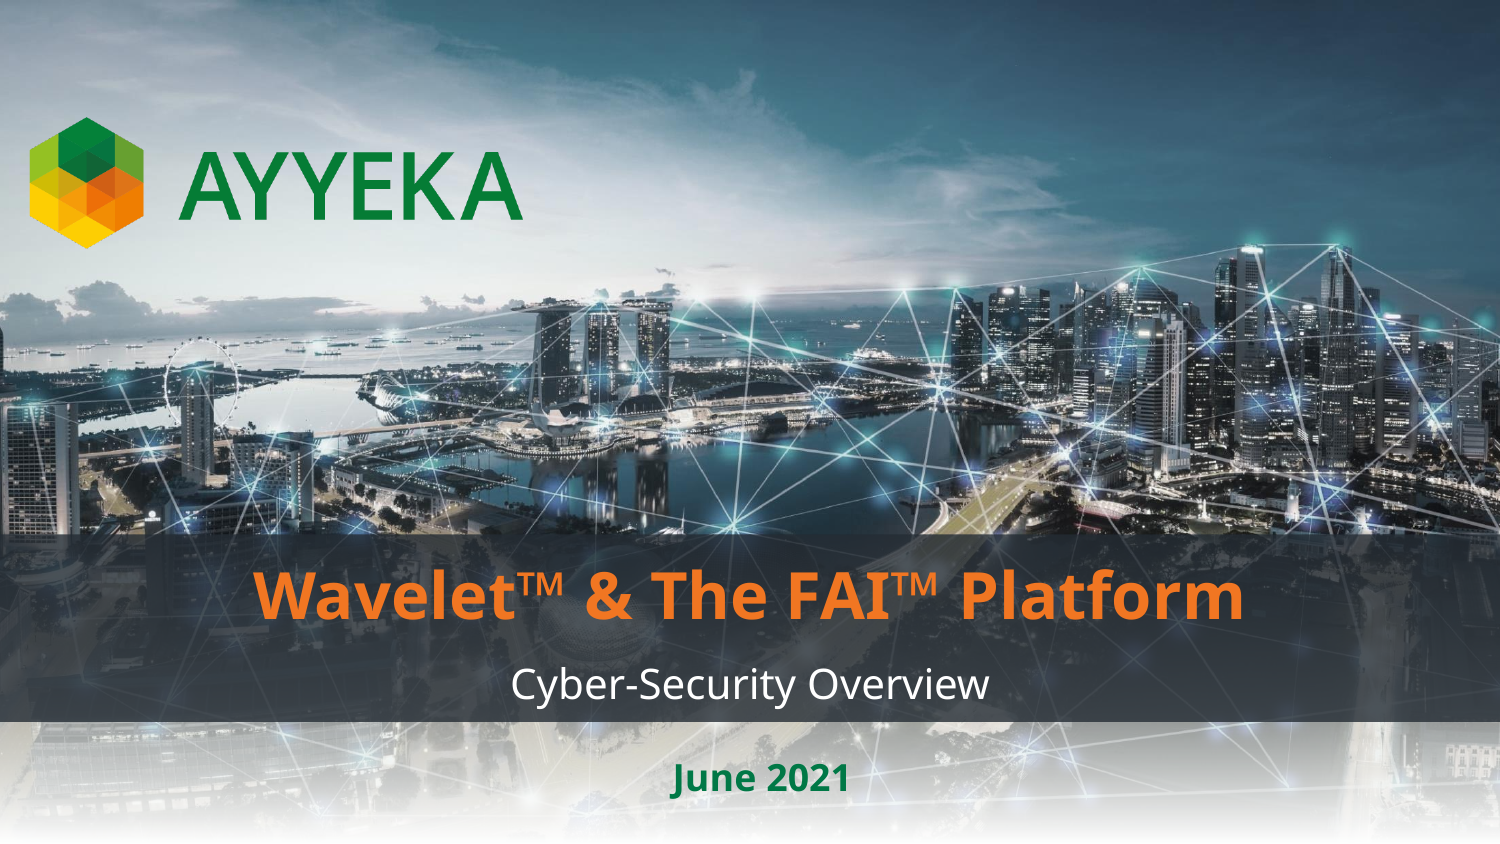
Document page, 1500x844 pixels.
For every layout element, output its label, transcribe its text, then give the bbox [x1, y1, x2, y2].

subtitle Cyber-Security Overview [225, 650, 1275, 717]
picture [0, 0, 1500, 534]
list June 2021 [474, 746, 1050, 810]
title Wavelet™ & The FAI™ Platform [112, 546, 1388, 641]
